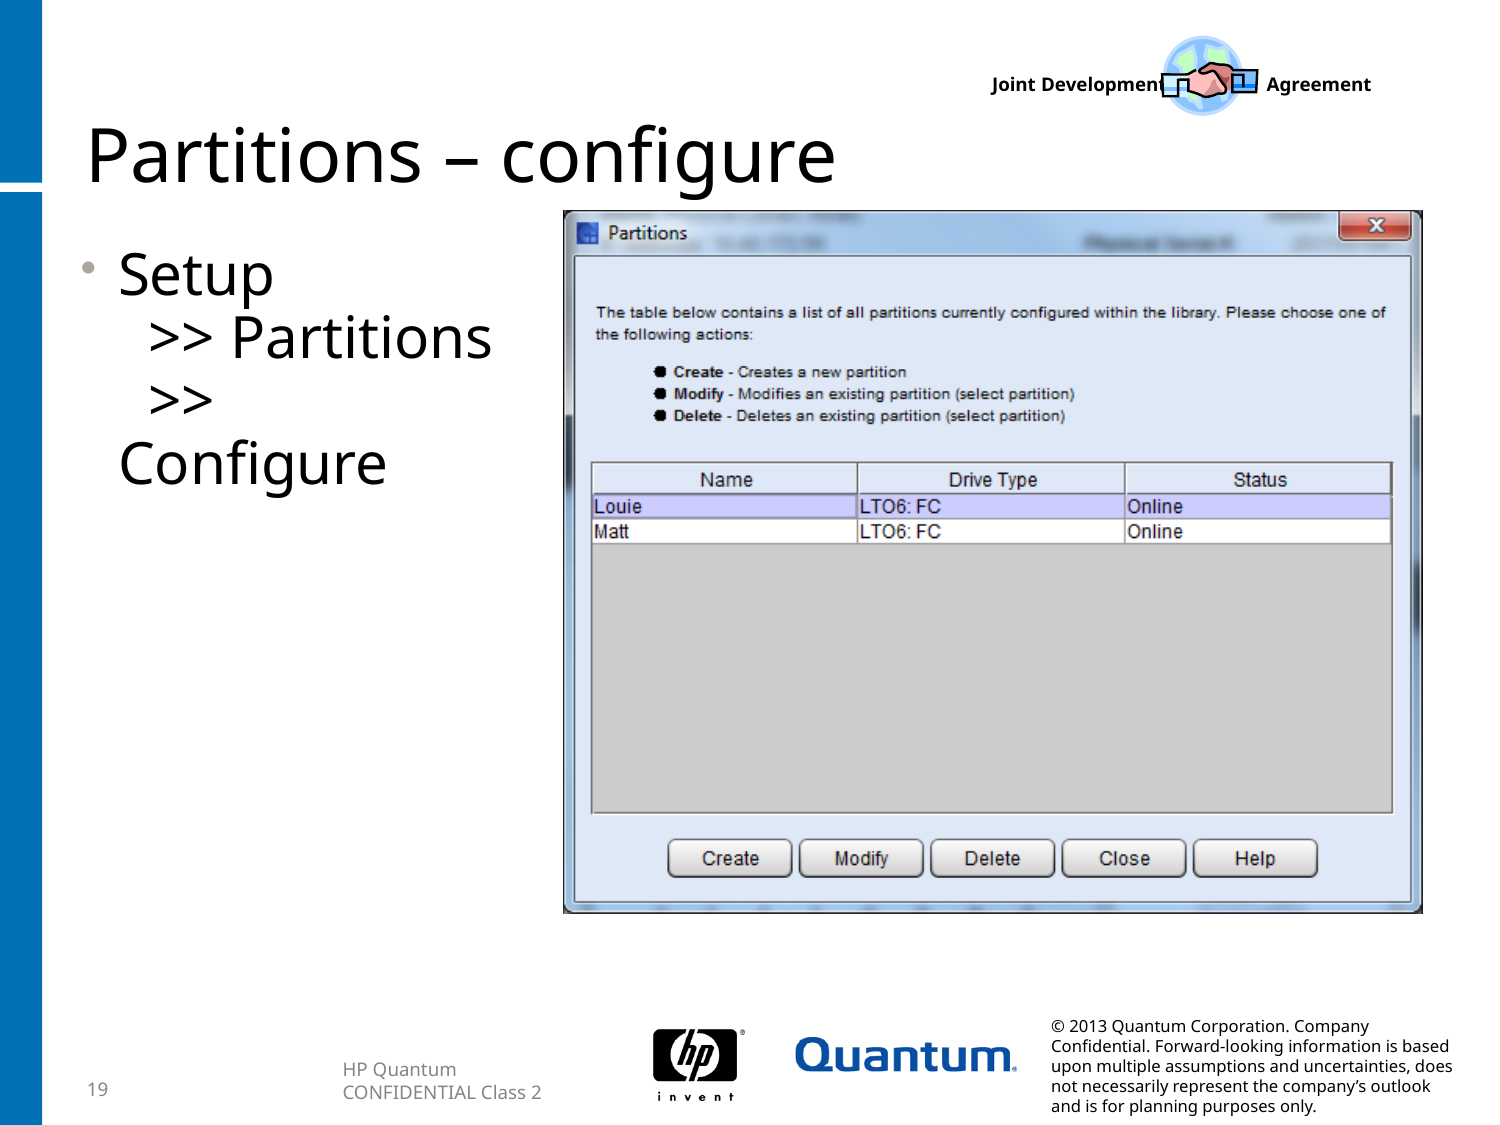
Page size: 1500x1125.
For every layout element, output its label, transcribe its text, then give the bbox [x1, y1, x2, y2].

footer HP Quantum CONFIDENTIAL Class 2 [327, 1074, 583, 1111]
picture [788, 1028, 1028, 1083]
slide_number 19 [71, 1074, 136, 1111]
title Partitions – configure [70, 18, 1424, 207]
list Setup >> Partitions >> Configure [65, 237, 512, 998]
picture [653, 1029, 745, 1101]
picture [563, 210, 1424, 915]
